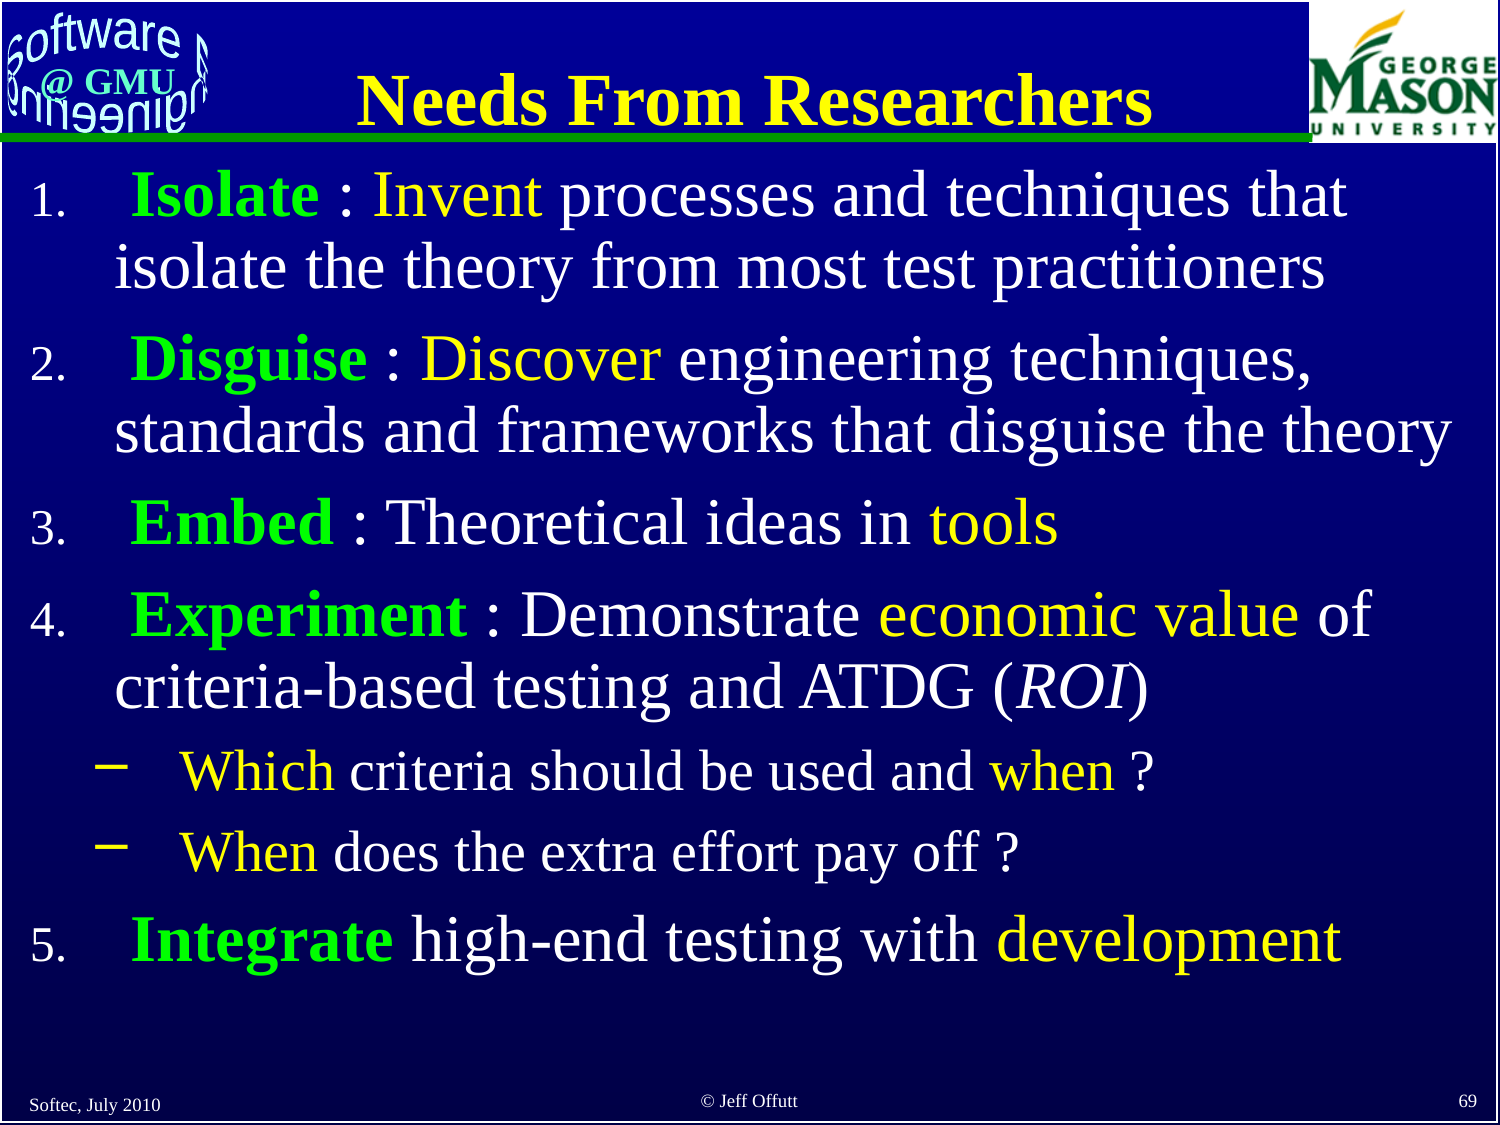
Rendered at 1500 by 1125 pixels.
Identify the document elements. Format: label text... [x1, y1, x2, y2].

picture [1309, 2, 1498, 143]
footer © Jeff Offutt [511, 1083, 987, 1119]
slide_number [13, 1081, 451, 1123]
title Needs From Researchers [186, 15, 1325, 151]
list Isolate : Invent processes and techniques that isolate the theory from most test practitioners Disguise : Discover engineering techniques, standards and frameworks that disguise the theory Embed : Theoretical ideas in tools Experiment : Demonstrate economic value of criteria-based testing and ATDG (ROI) Which criteria should be used and when ? When does the extra effort pay off ? Integrate high-end testing with development [14, 151, 1486, 1084]
slide_number 69 [1179, 1082, 1493, 1119]
